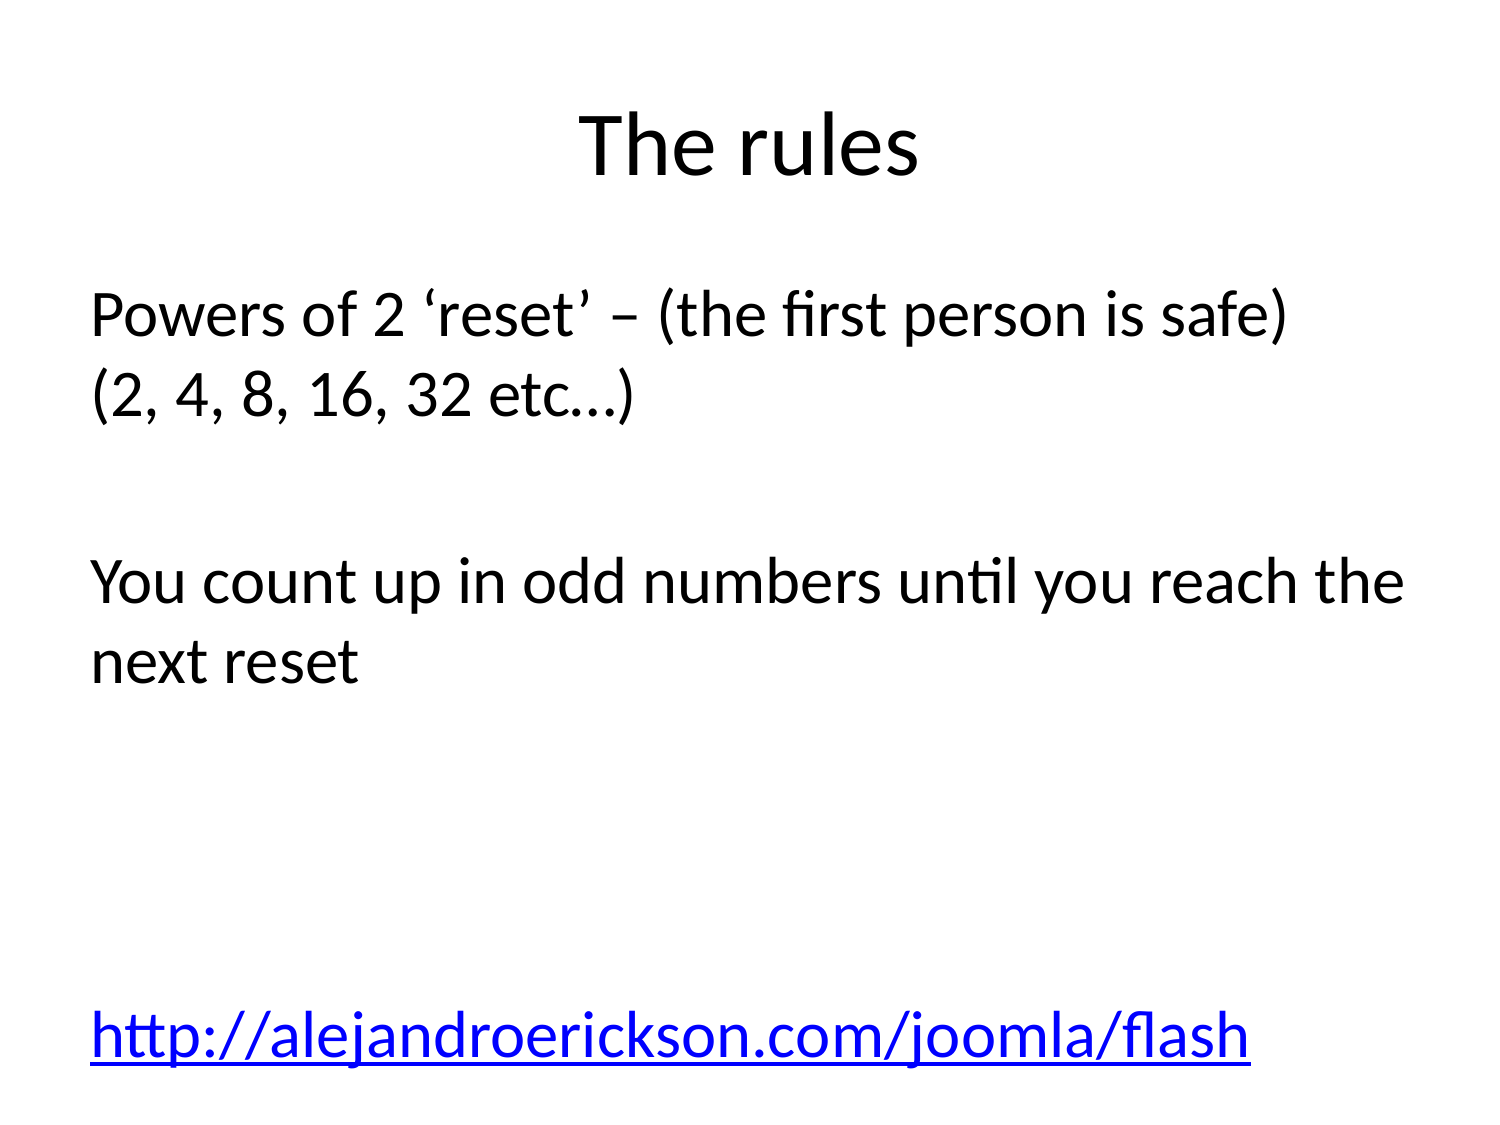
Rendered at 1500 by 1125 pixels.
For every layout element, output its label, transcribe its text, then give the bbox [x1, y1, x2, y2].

list Powers of 2 ‘reset’ – (the first person is safe) (2, 4, 8, 16, 32 etc…) You count up in odd numbers until you reach the next reset http://alejandroerickson.com/joomla/flash [75, 262, 1425, 1091]
title The rules [75, 45, 1425, 233]
